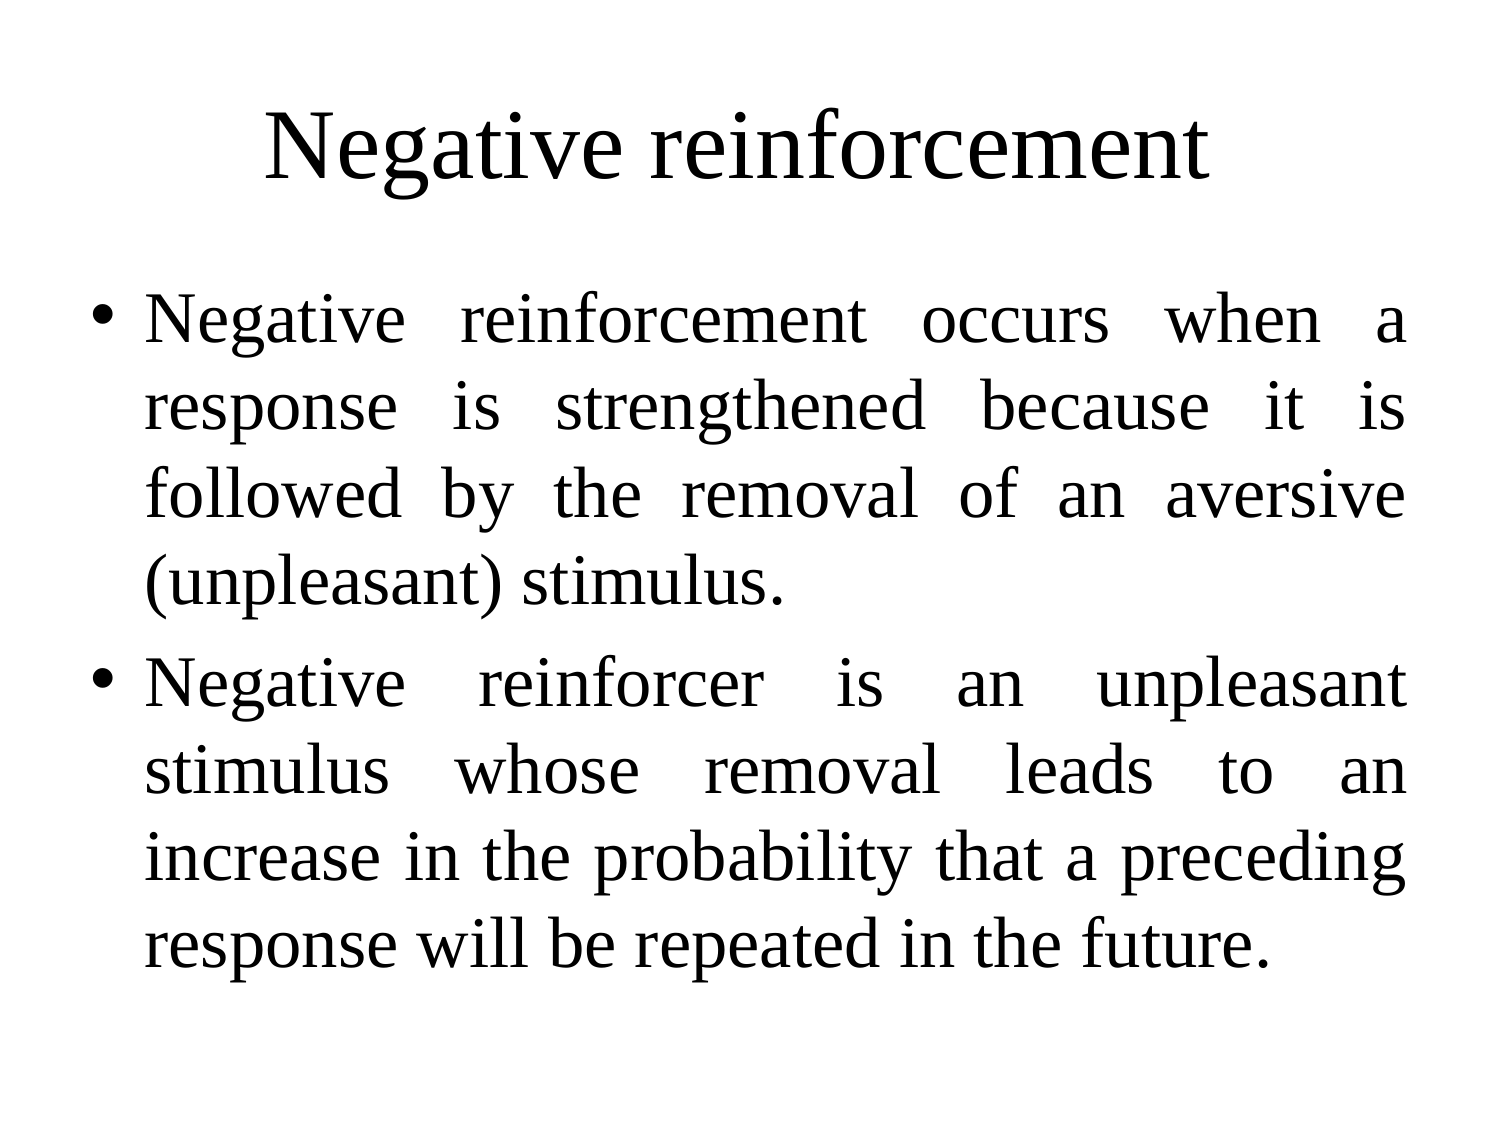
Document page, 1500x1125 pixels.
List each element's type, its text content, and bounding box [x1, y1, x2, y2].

title Negative reinforcement [75, 45, 1425, 233]
list Negative reinforcement occurs when a response is strengthened because it is followed by the removal of an aversive (unpleasant) stimulus. Negative reinforcer is an unpleasant stimulus whose removal leads to an increase in the probability that a preceding response will be repeated in the future. [75, 262, 1425, 1059]
